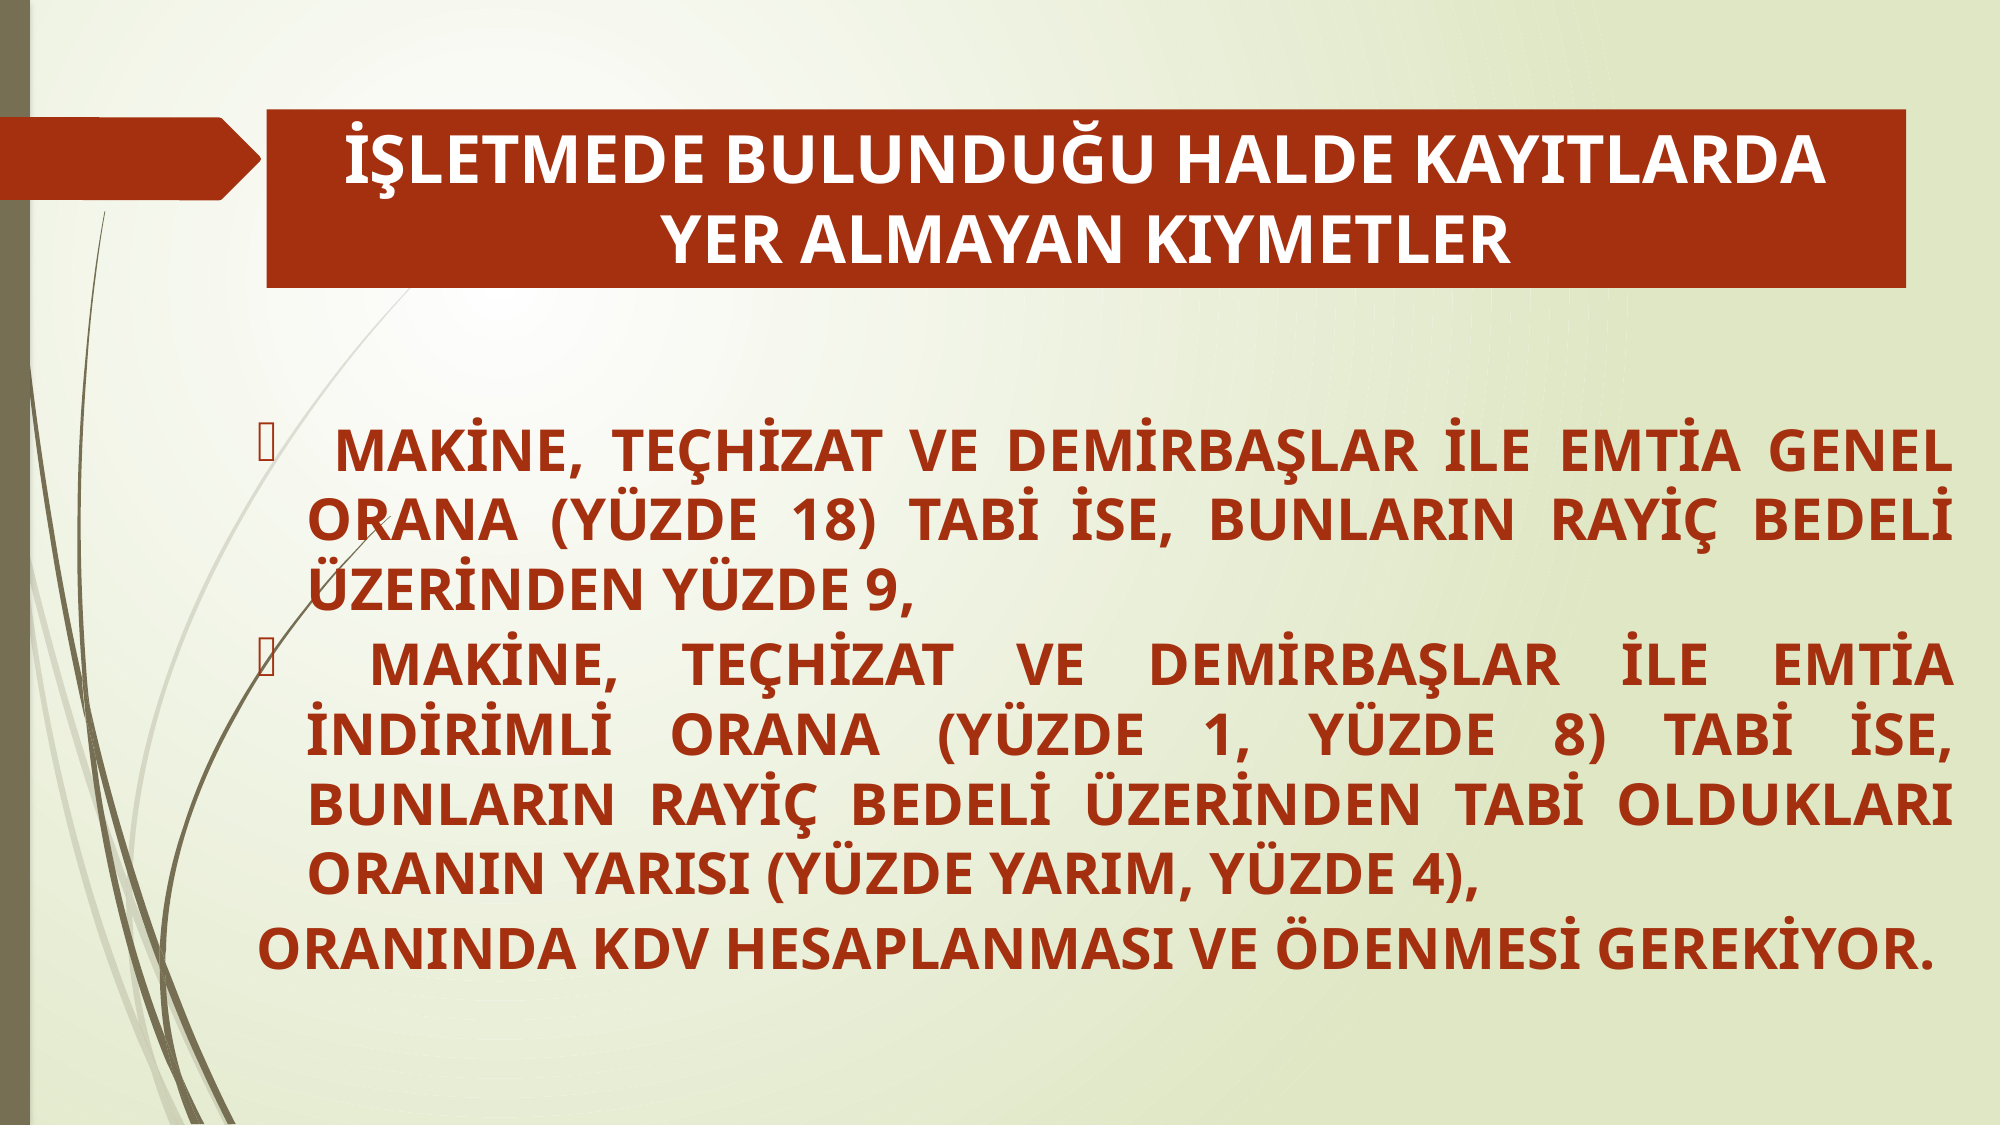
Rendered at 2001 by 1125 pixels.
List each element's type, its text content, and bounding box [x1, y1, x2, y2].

list MAKİNE, TEÇHİZAT VE DEMİRBAŞLAR İLE EMTİA GENEL ORANA (YÜZDE 18) TABİ İSE, BUNLARIN RAYİÇ BEDELİ ÜZERİNDEN YÜZDE 9, MAKİNE, TEÇHİZAT VE DEMİRBAŞLAR İLE EMTİA İNDİRİMLİ ORANA (YÜZDE 1, YÜZDE 8) TABİ İSE, BUNLARIN RAYİÇ BEDELİ ÜZERİNDEN TABİ OLDUKLARI ORANIN YARISI (YÜZDE YARIM, YÜZDE 4), ORANINDA KDV HESAPLANMASI VE ÖDENMESİ GEREKİYOR. [241, 329, 1971, 1049]
title İŞLETMEDE BULUNDUĞU HALDE KAYITLARDA YER ALMAYAN KIYMETLER [266, 109, 1907, 288]
